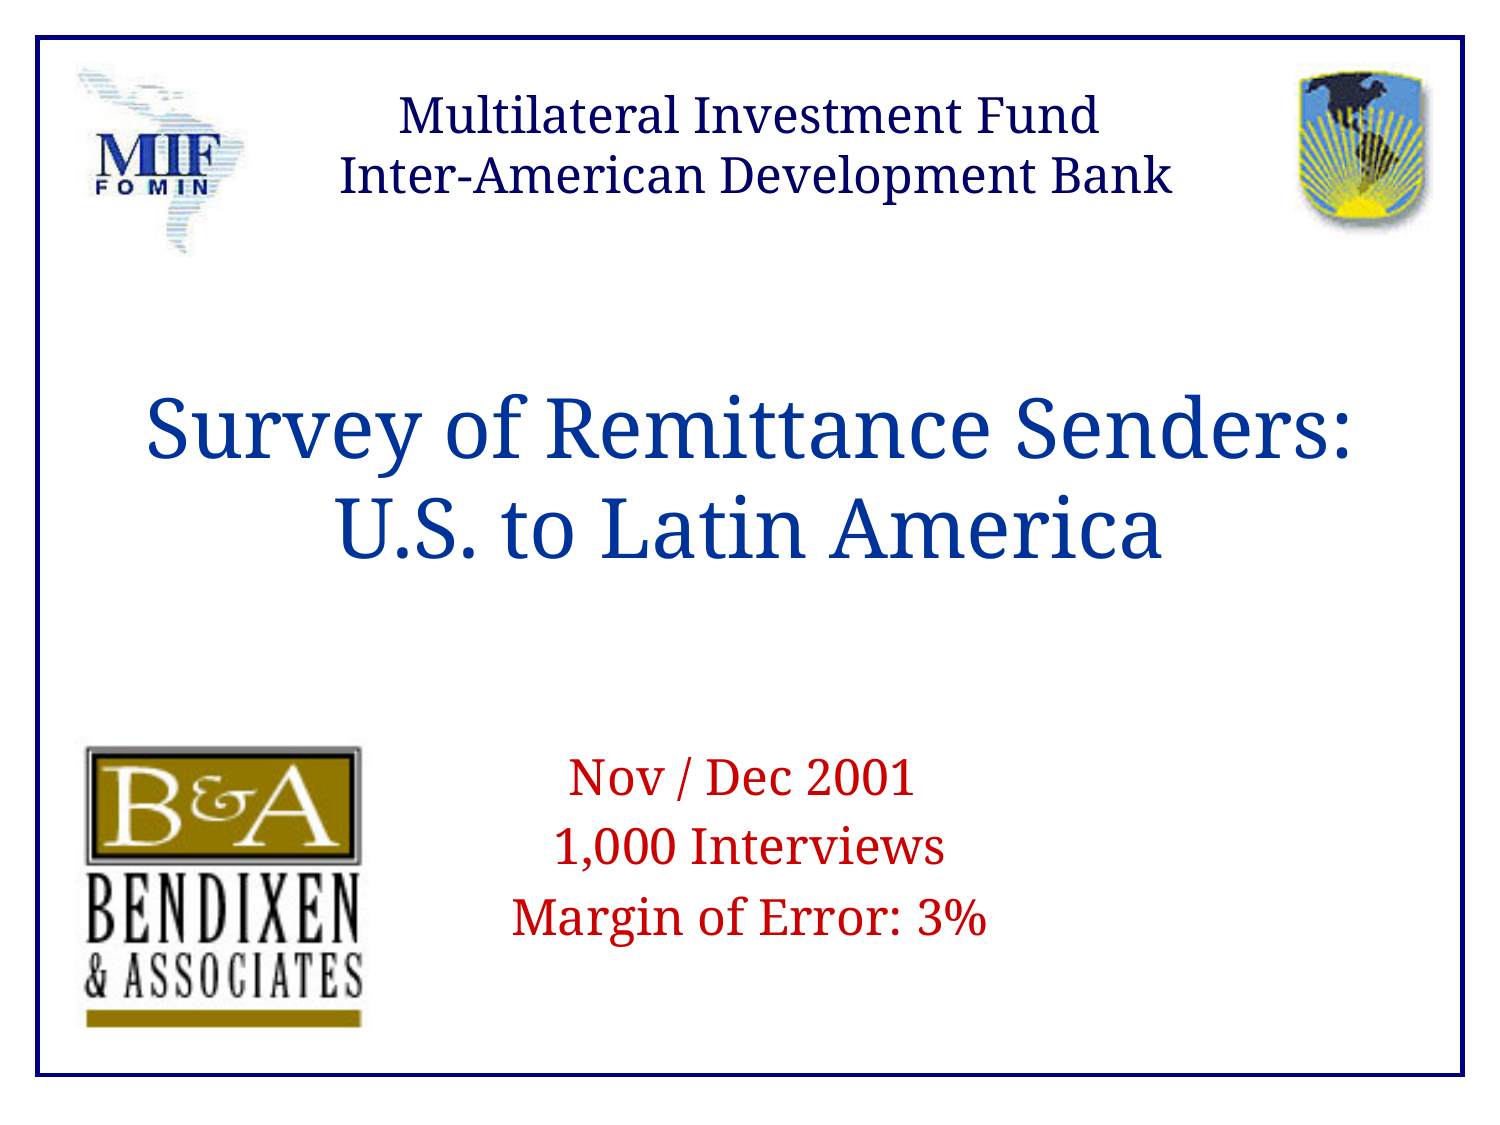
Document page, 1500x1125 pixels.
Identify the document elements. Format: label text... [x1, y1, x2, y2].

title Multilateral Investment Fund Inter-American Development Bank [249, 49, 1263, 238]
subtitle Nov / Dec 2001 1,000 Interviews Margin of Error: 3% [372, 737, 1276, 1026]
text_box Survey of Remittance Senders: U.S. to Latin America [62, 350, 1438, 600]
text_box [37, 37, 1463, 1075]
picture [74, 62, 254, 257]
picture [74, 737, 371, 1038]
picture [1287, 62, 1433, 238]
